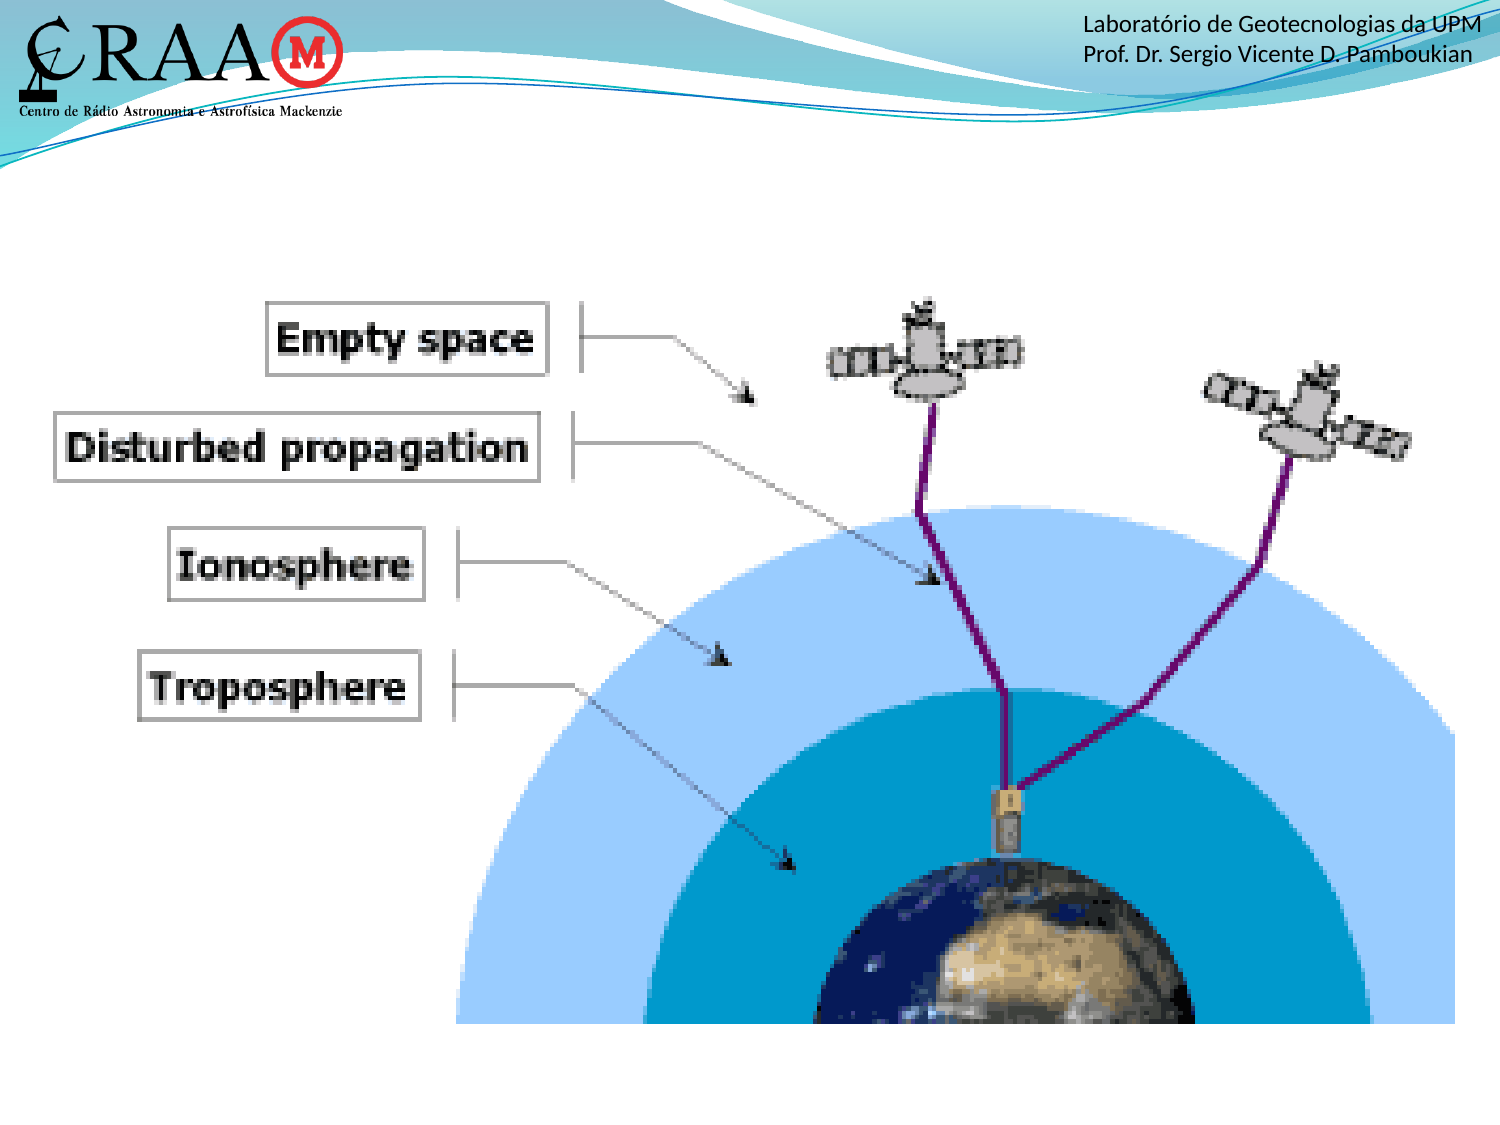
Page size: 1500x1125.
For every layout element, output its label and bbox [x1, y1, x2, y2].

picture [52, 266, 1455, 1024]
picture [771, 846, 795, 874]
picture [17, 14, 343, 116]
